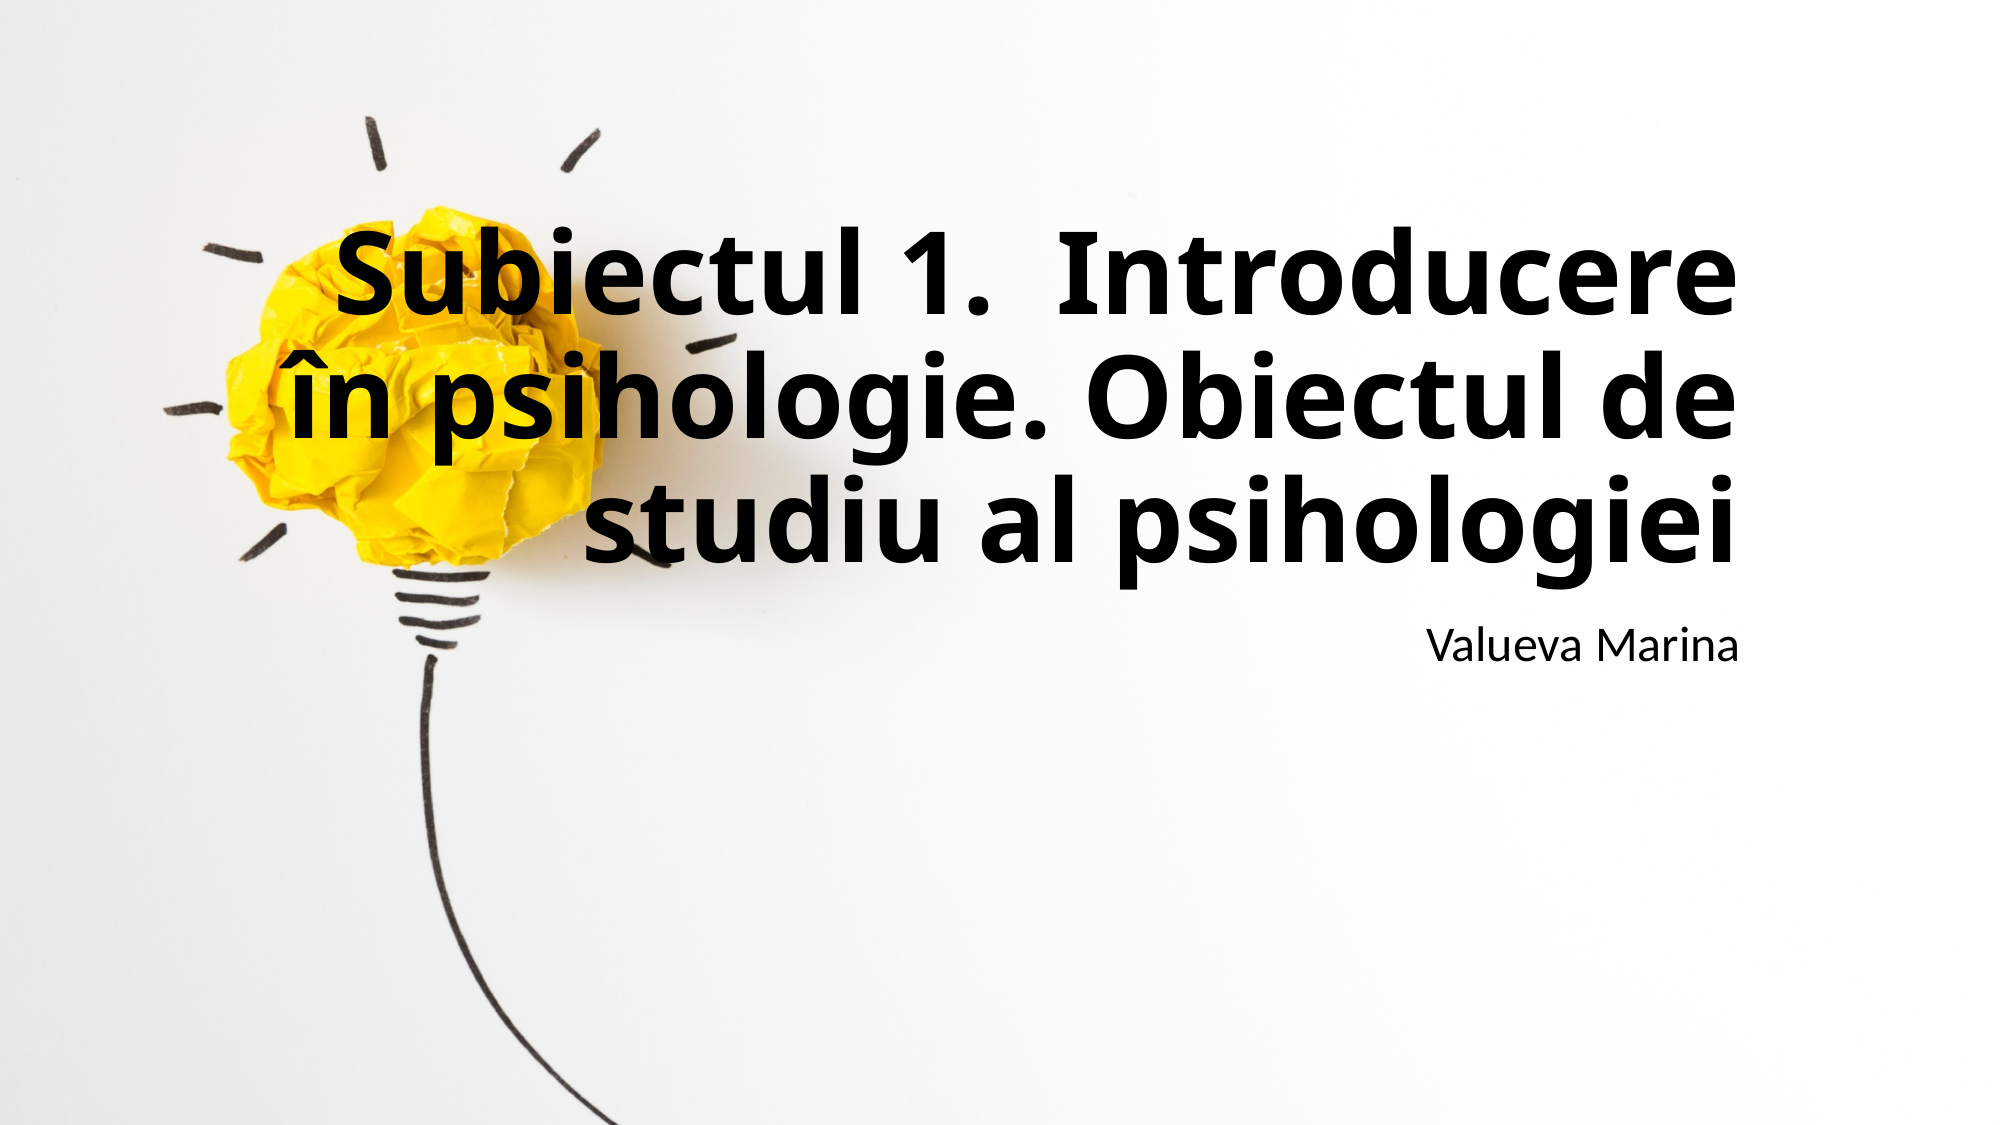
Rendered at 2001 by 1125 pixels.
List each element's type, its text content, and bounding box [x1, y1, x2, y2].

subtitle Valueva Marina [256, 610, 1756, 882]
picture [0, 0, 2000, 1125]
title Subiectul 1. Introducere în psihologie. Obiectul de studiu al psihologiei [256, 203, 1756, 596]
